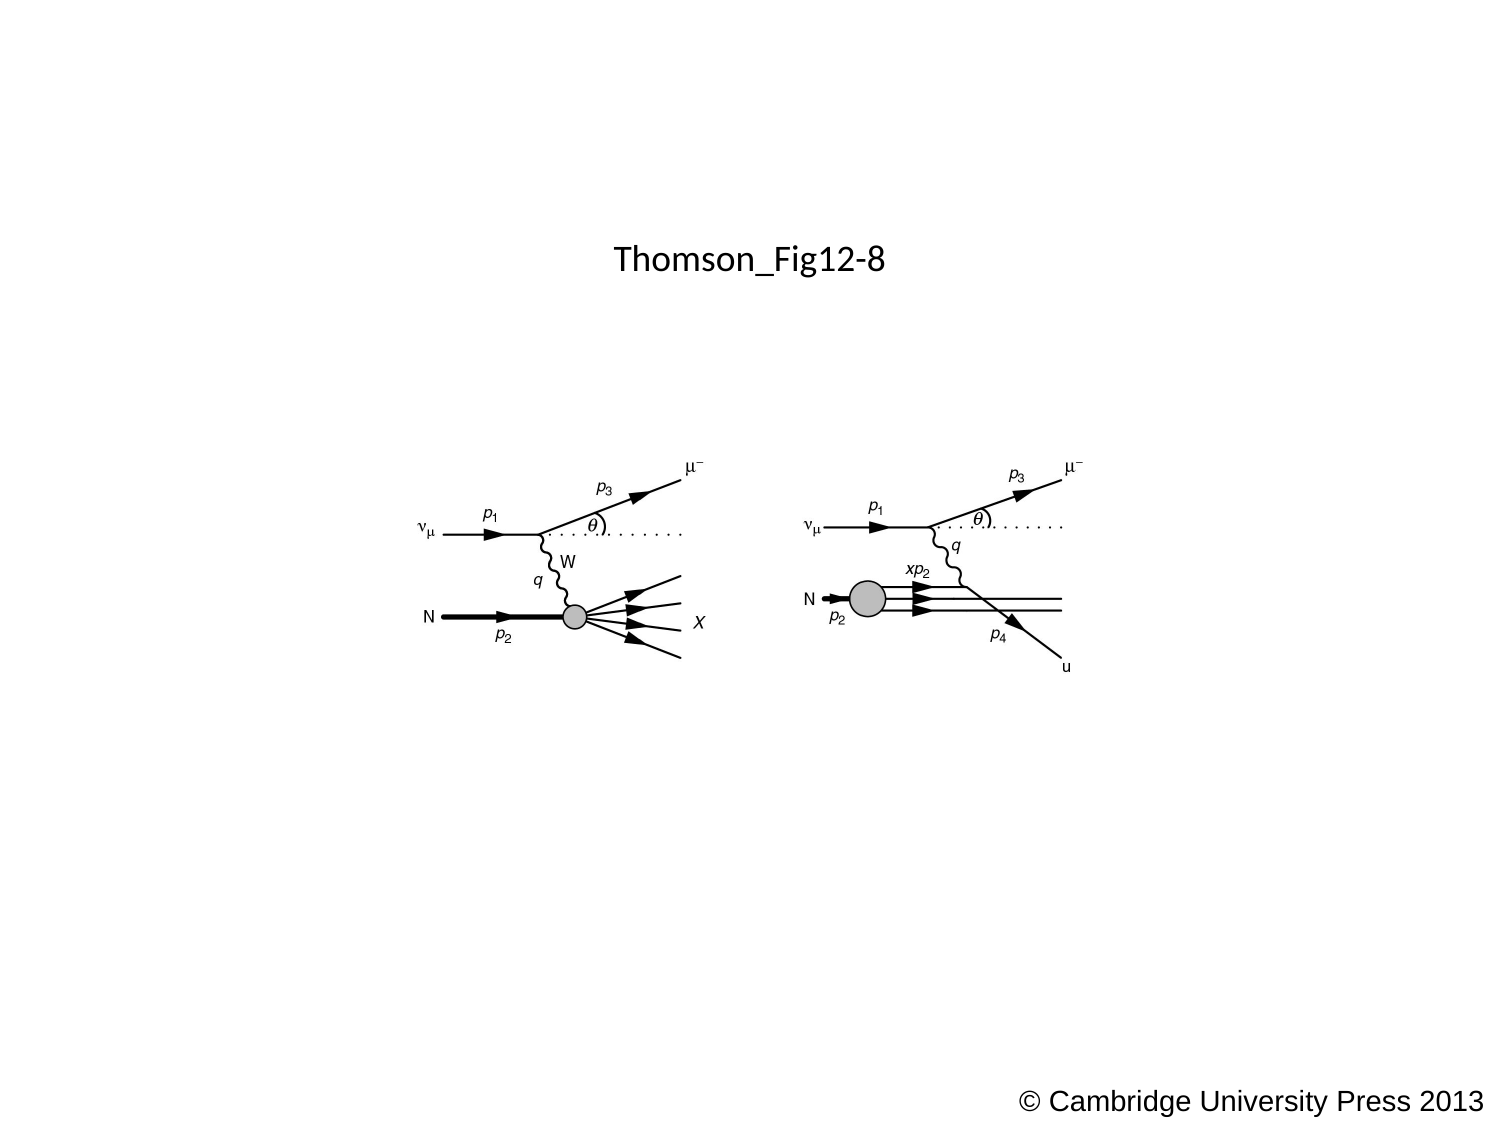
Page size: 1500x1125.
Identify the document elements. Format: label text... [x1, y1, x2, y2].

picture [417, 449, 1083, 676]
text_box © Cambridge University Press 2013 [915, 1074, 1500, 1125]
text_box Thomson_Fig12-8 [598, 226, 902, 287]
